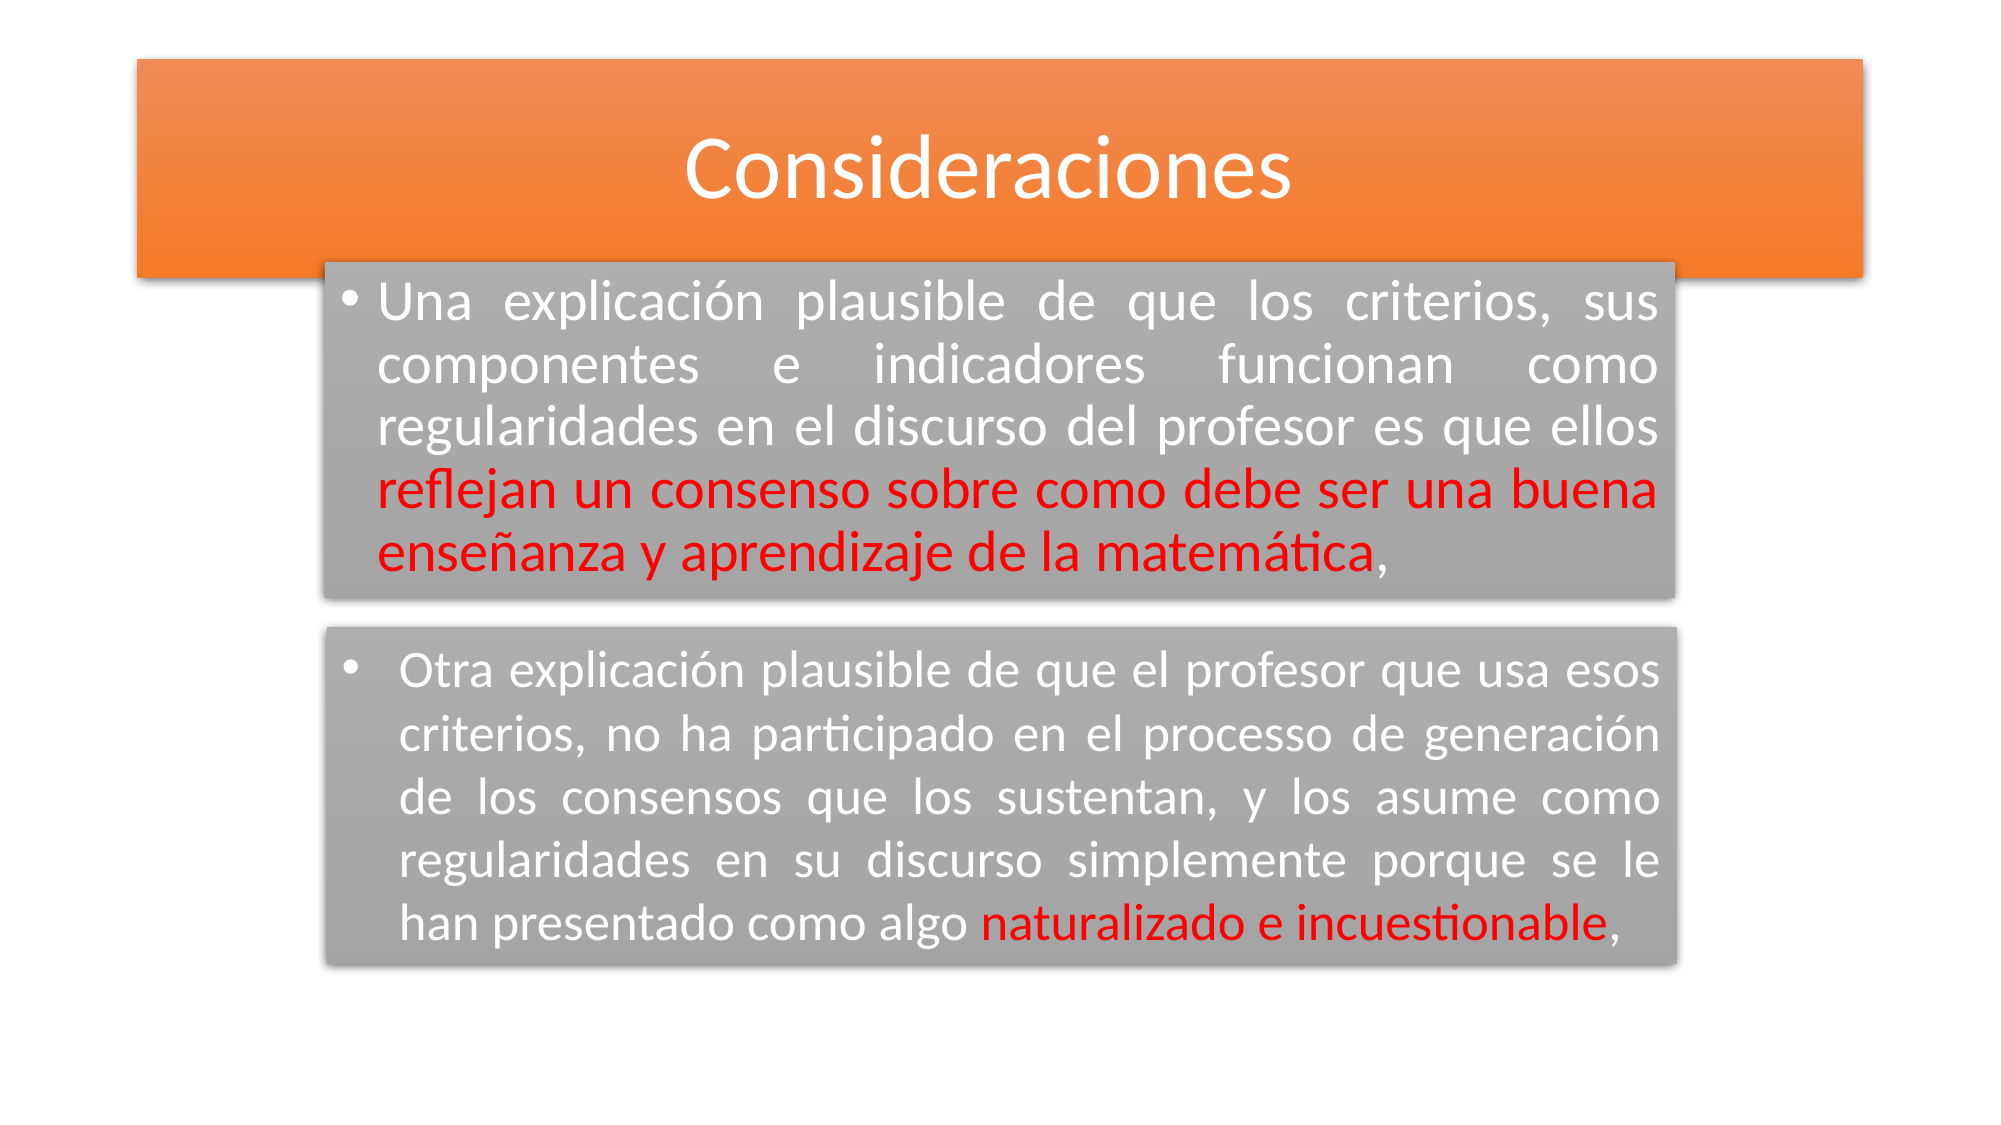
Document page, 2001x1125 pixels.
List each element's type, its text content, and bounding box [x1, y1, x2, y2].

text_box Otra explicación plausible de que el profesor que usa esos criterios, no ha participado en el processo de generación de los consensos que los sustentan, y los asume como regularidades en su discurso simplemente porque se le han presentado como algo naturalizado e incuestionable, [326, 627, 1677, 964]
title Consideraciones [137, 59, 1863, 278]
list Una explicación plausible de que los criterios, sus componentes e indicadores funcionan como regularidades en el discurso del profesor es que ellos reflejan un consenso sobre como debe ser una buena enseñanza y aprendizaje de la matemática, [324, 262, 1675, 598]
